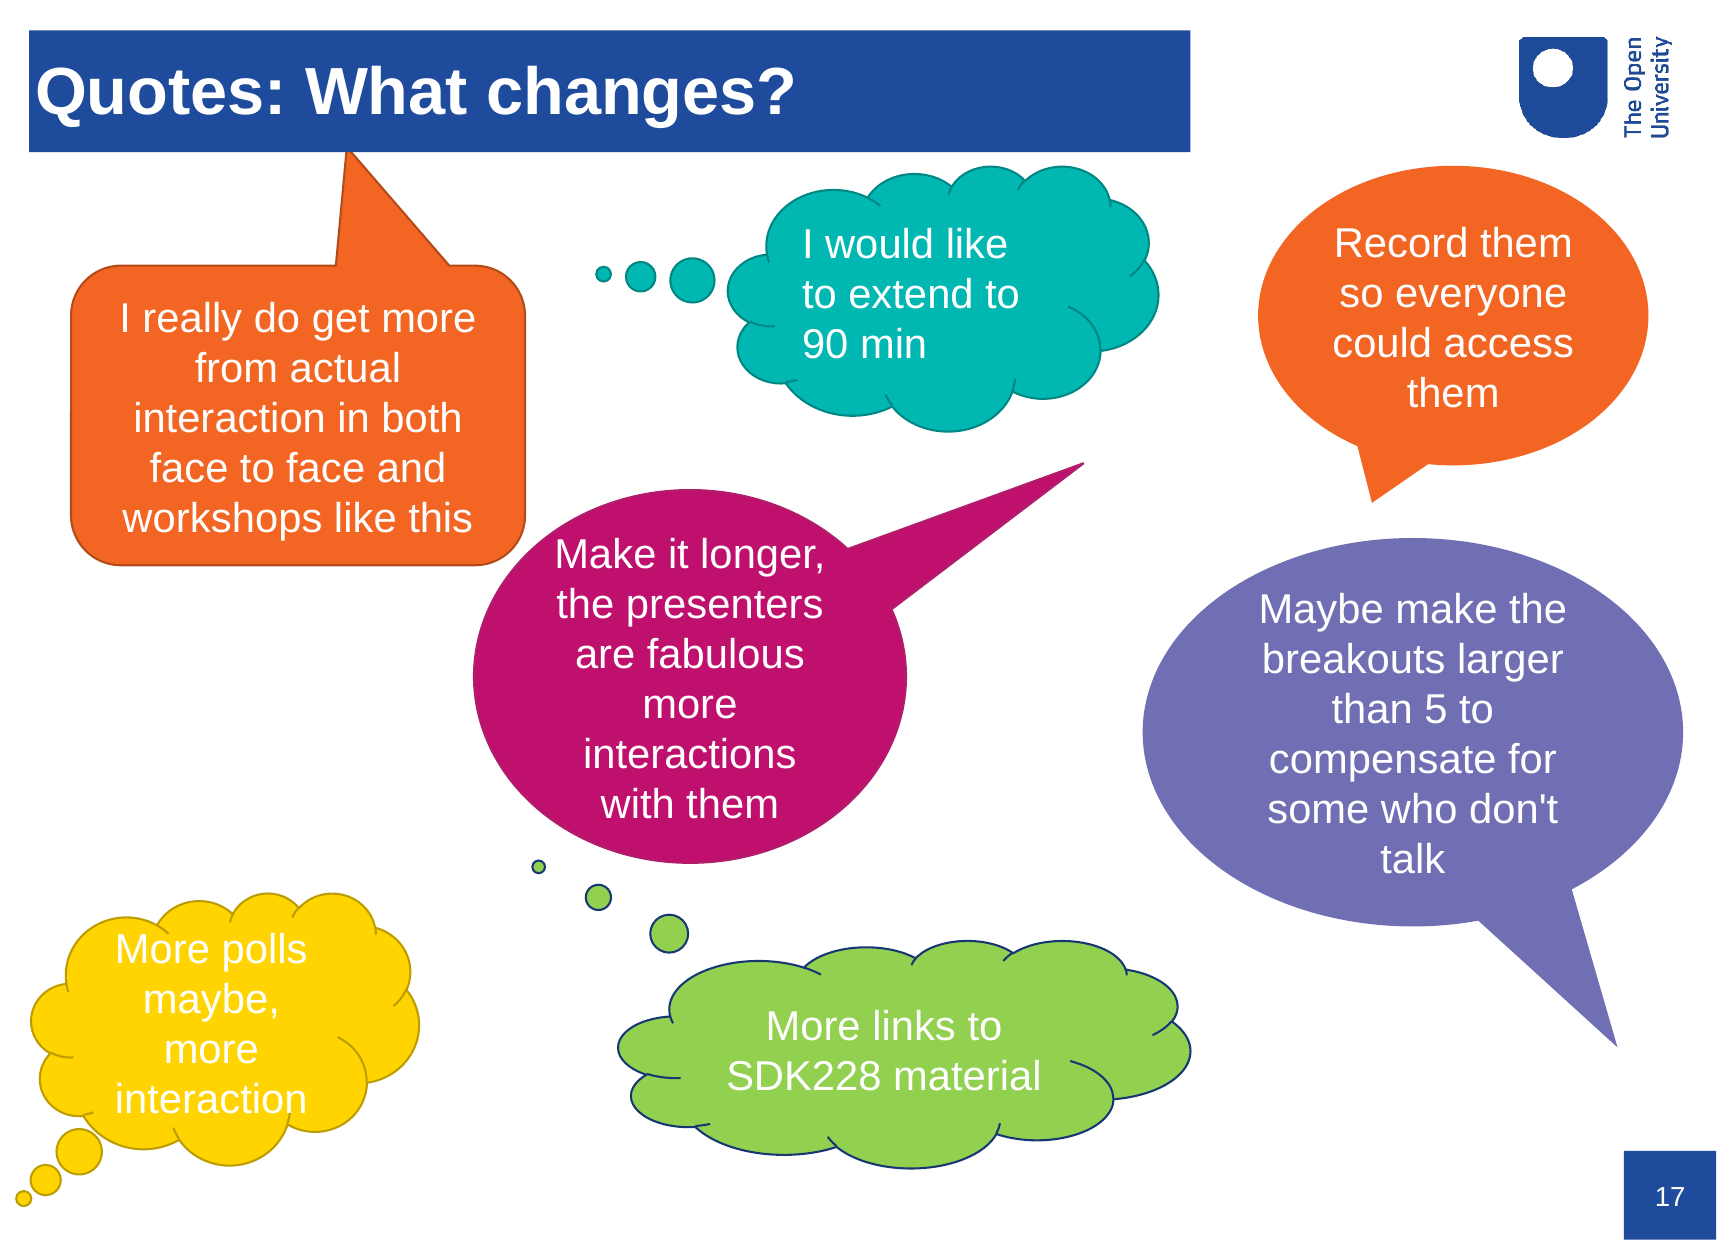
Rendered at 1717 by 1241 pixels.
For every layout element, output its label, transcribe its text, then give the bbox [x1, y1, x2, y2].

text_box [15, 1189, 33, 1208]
text_box Record them so everyone could access them [1258, 165, 1649, 503]
text_box More polls maybe, more interaction [29, 892, 421, 1176]
text_box More links to SDK228 material [616, 939, 1192, 1170]
picture [1519, 36, 1672, 138]
text_box More links to SDK228 material [584, 883, 613, 912]
text_box I would like to extend to 90 min [726, 165, 1160, 433]
text_box Make it longer, the presenters are fabulous more interactions with them [472, 462, 1085, 864]
text_box More links to SDK228 material [649, 913, 690, 954]
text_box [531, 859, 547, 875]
text_box Maybe make the breakouts larger than 5 to compensate for some who don't talk [1142, 537, 1684, 1048]
text_box More polls maybe, more interaction [29, 1163, 62, 1197]
text_box I really do get more from actual interaction in both face to face and workshops like this [69, 153, 527, 567]
text_box I would like to extend to 90 min [669, 257, 716, 304]
text_box I would like to extend to 90 min [624, 260, 657, 293]
title Quotes: What changes? [29, 30, 1191, 153]
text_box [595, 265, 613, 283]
